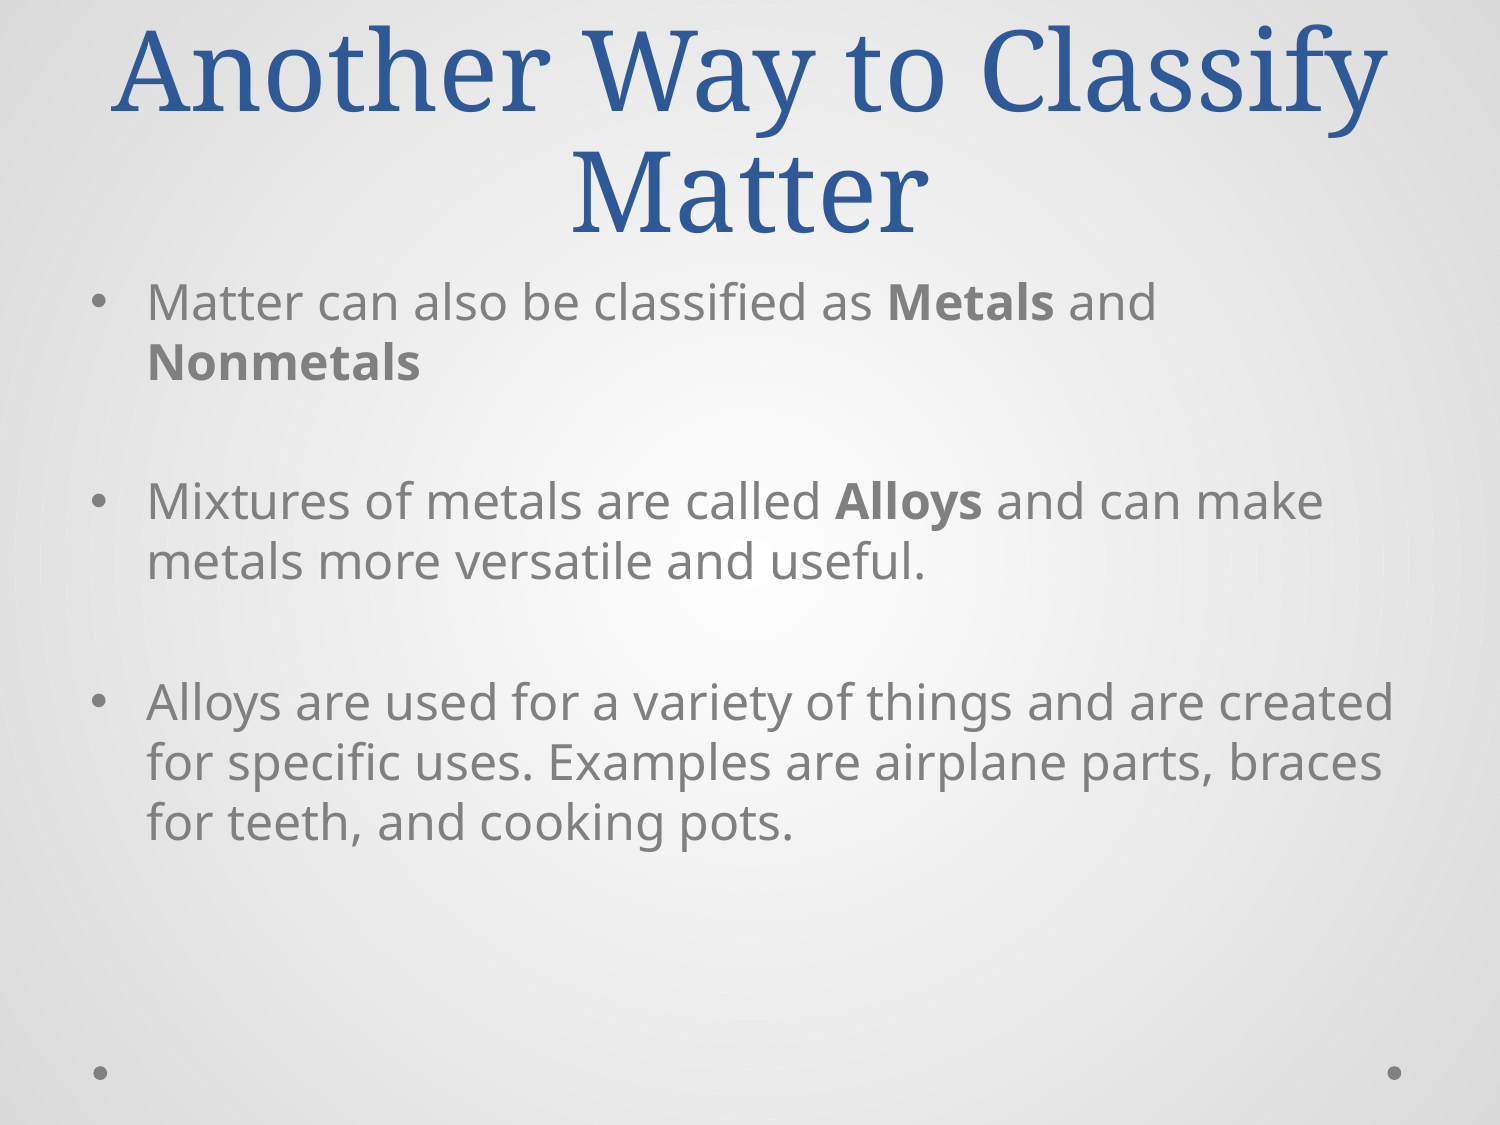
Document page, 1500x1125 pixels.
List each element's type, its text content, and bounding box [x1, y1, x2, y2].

list Matter can also be classified as Metals and Nonmetals Mixtures of metals are called Alloys and can make metals more versatile and useful. Alloys are used for a variety of things and are created for specific uses. Examples are airplane parts, braces for teeth, and cooking pots. [75, 262, 1425, 1005]
title Another Way to Classify Matter [75, 0, 1425, 262]
